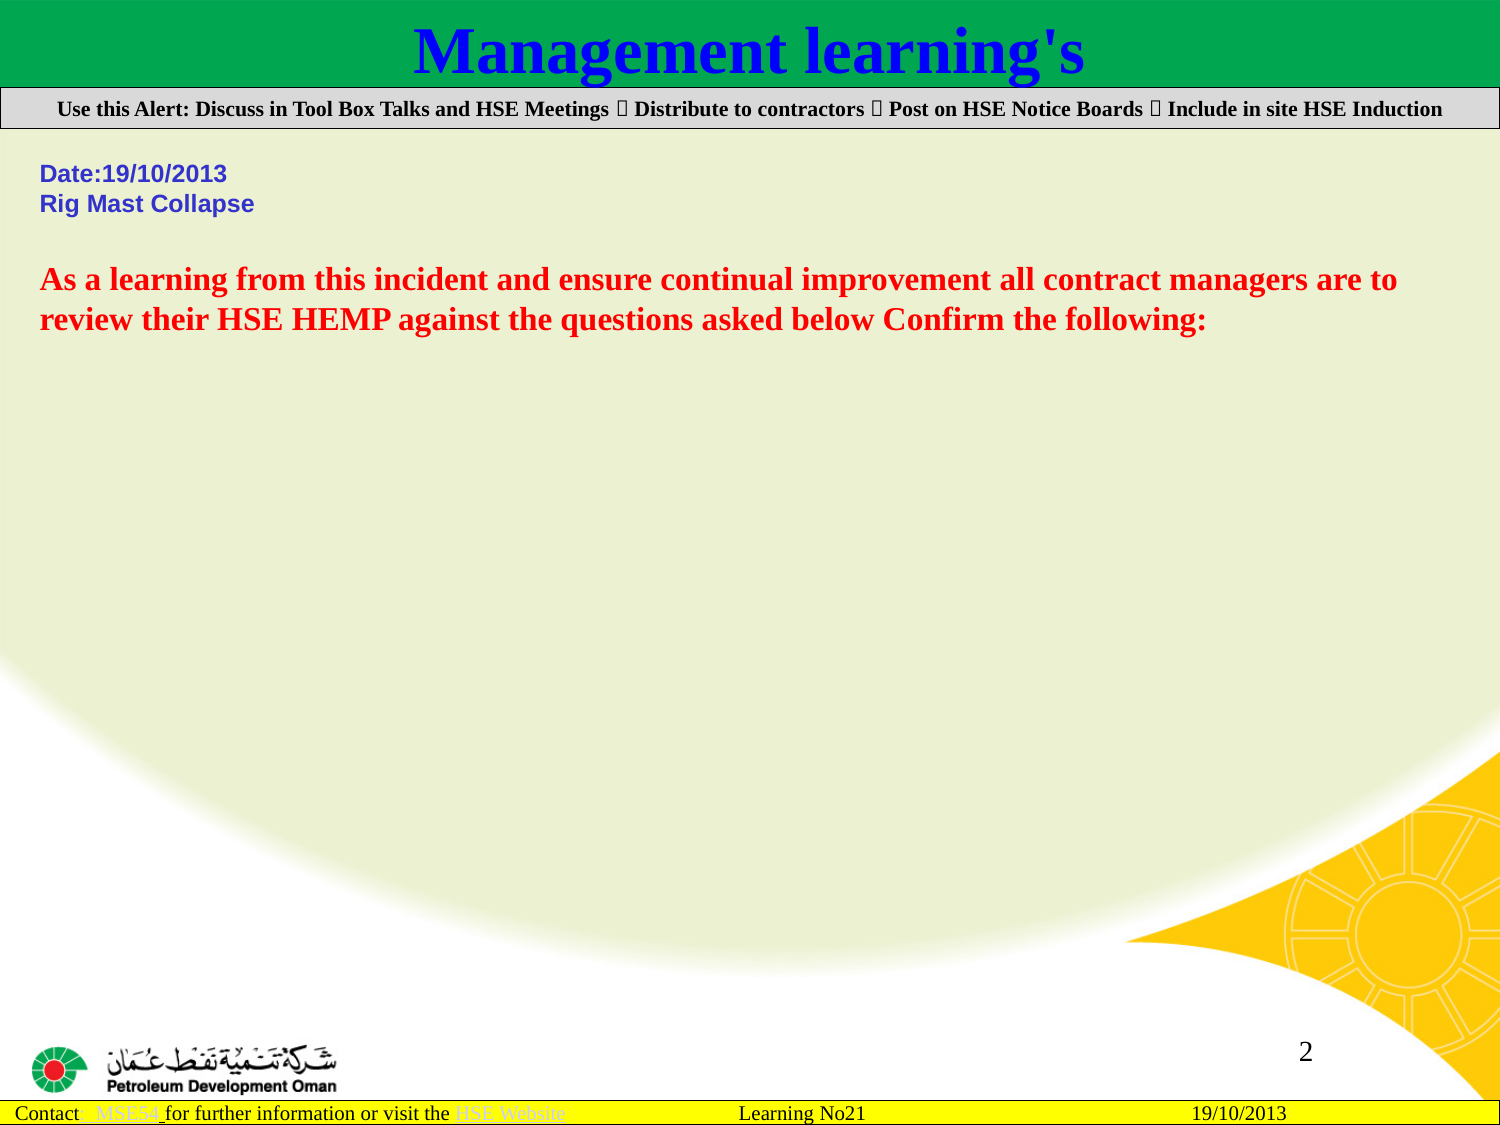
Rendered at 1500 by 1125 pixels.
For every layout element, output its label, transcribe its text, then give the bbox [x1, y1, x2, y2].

text_box Date:19/10/2013 Rig Mast Collapse As a learning from this incident and ensure continual improvement all contract managers are to review their HSE HEMP against the questions asked below Confirm the following: [24, 149, 1438, 425]
text_box Contact: MSE54 for further information or visit the HSE Website Learning No21 19/10/2013 [0, 1100, 1500, 1125]
text_box Use this Alert: Discuss in Tool Box Talks and HSE Meetings  Distribute to contractors  Post on HSE Notice Boards  Include in site HSE Induction [0, 95, 1500, 129]
picture [0, 129, 1500, 1100]
slide_number 2 [1149, 1024, 1463, 1100]
text_box Management learning's [0, 0, 1500, 95]
